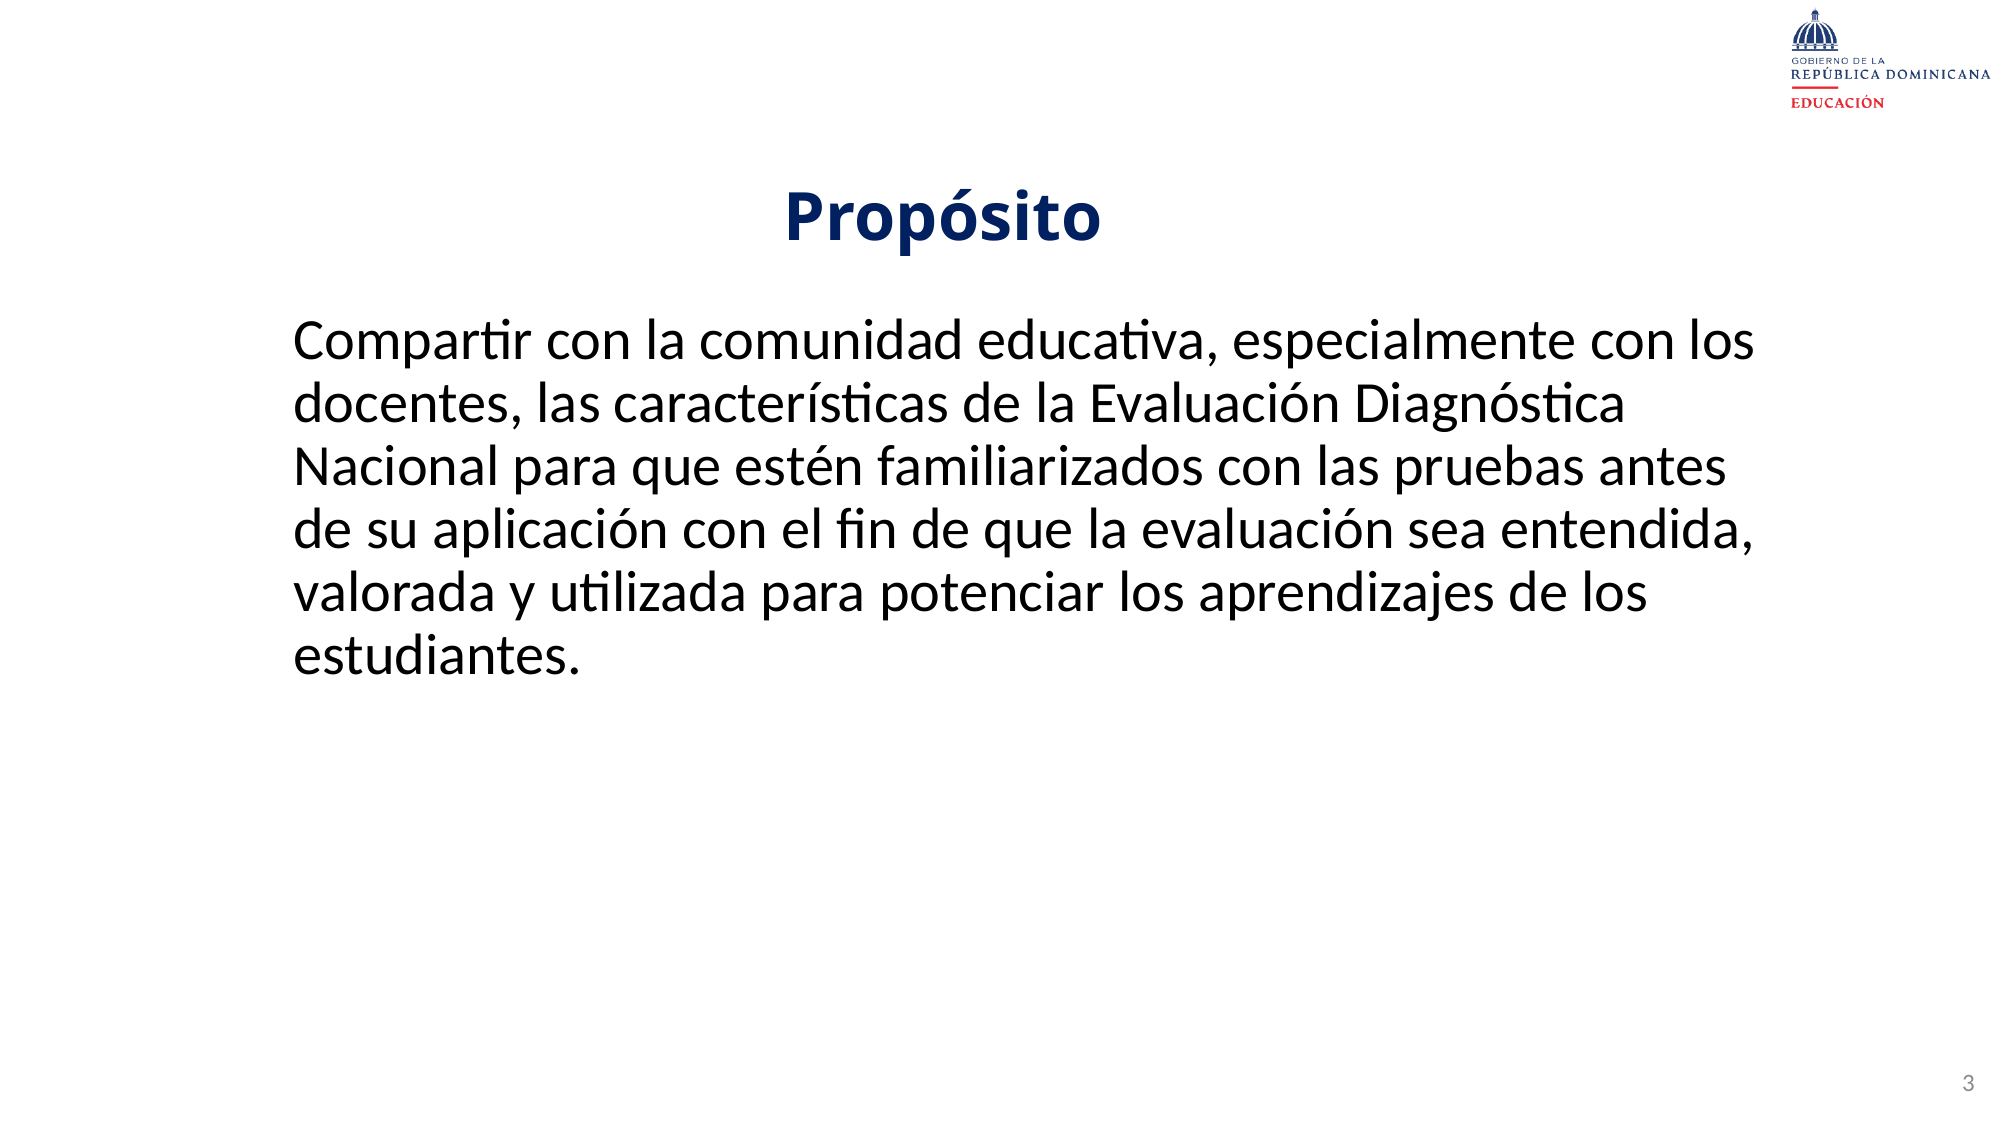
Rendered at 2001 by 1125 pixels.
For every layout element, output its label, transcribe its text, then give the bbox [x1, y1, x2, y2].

title Propósito [123, 97, 1799, 255]
picture [1780, 0, 2000, 116]
slide_number 3 [1854, 1038, 1975, 1125]
list Compartir con la comunidad educativa, especialmente con los docentes, las características de la Evaluación Diagnóstica Nacional para que estén familiarizados con las pruebas antes de su aplicación con el fin de que la evaluación sea entendida, valorada y utilizada para potenciar los aprendizajes de los estudiantes. [276, 309, 1767, 976]
